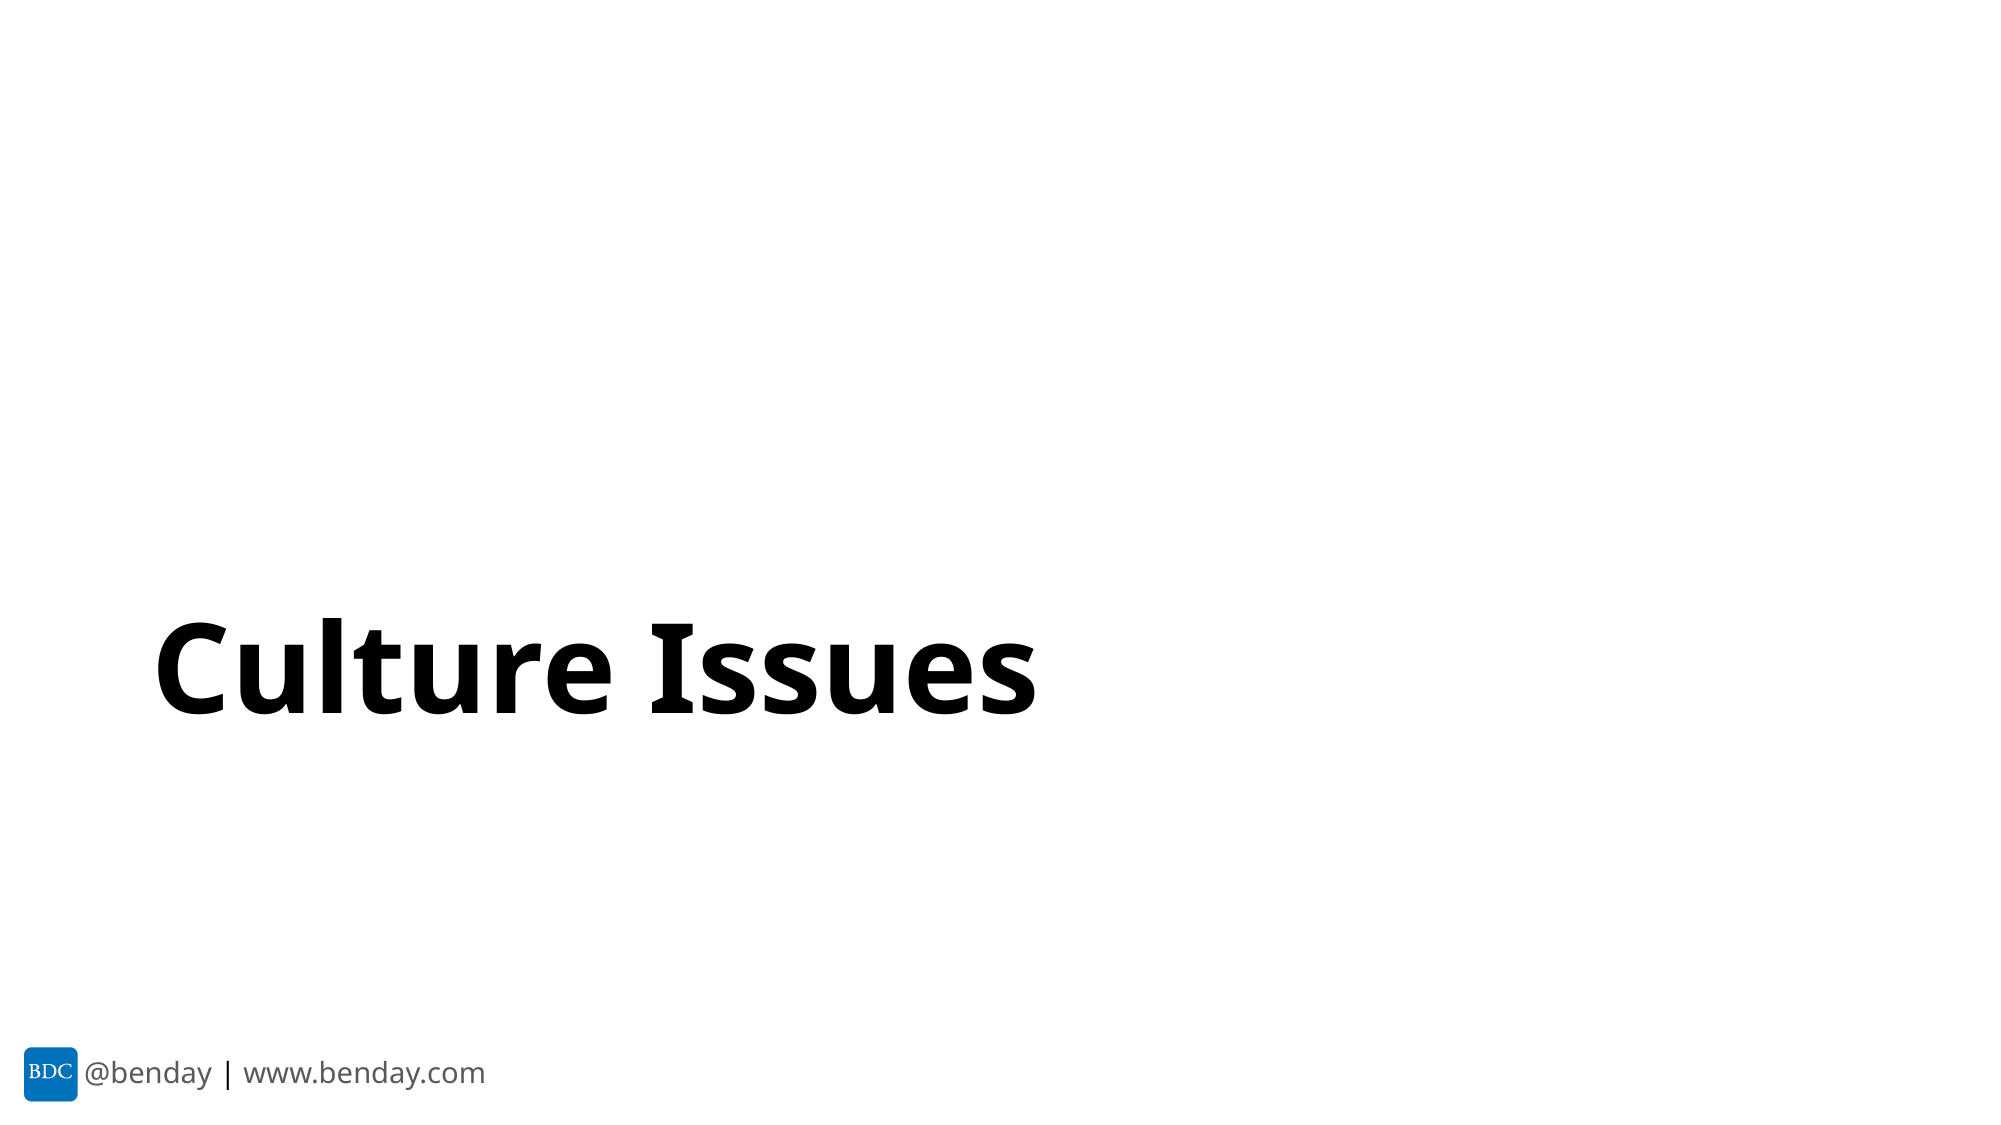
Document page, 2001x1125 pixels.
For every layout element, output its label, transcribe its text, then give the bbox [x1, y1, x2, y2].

title Culture Issues [136, 280, 1862, 749]
picture [16, 1036, 84, 1108]
